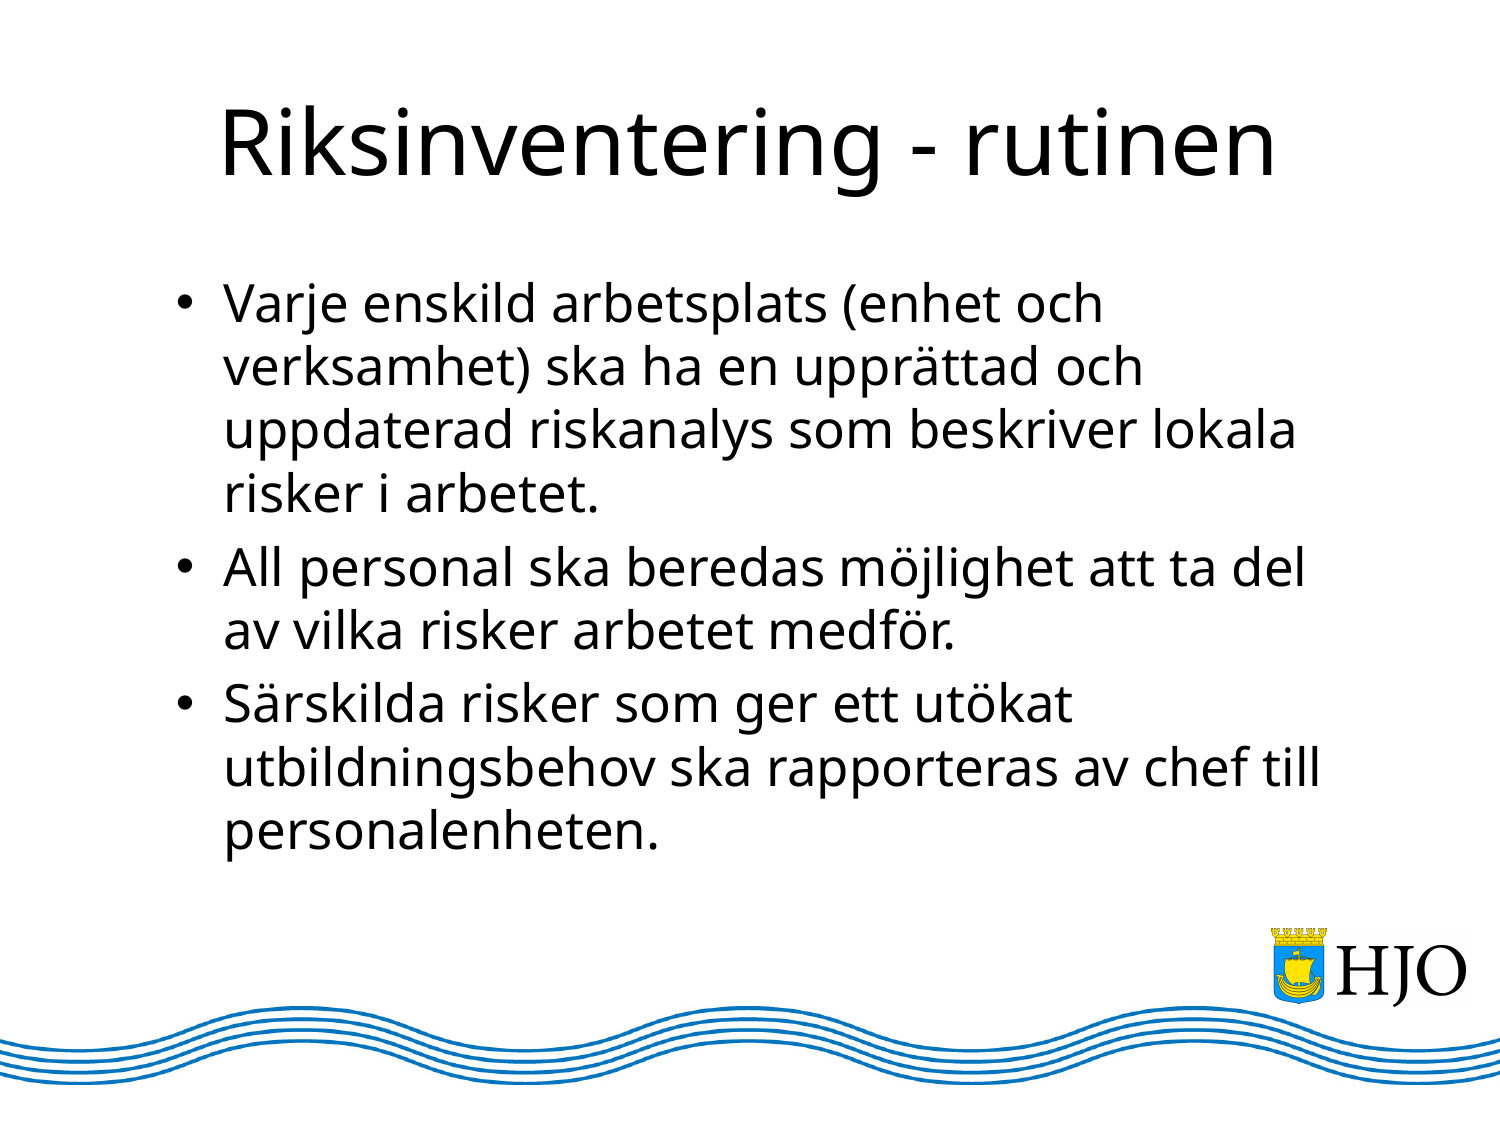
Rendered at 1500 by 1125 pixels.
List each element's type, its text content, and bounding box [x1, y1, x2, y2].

list Varje enskild arbetsplats (enhet och verksamhet) ska ha en upprättad och uppdaterad riskanalys som beskriver lokala risker i arbetet. All personal ska beredas möjlighet att ta del av vilka risker arbetet medför. Särskilda risker som ger ett utökat utbildningsbehov ska rapporteras av chef till personalenheten. [160, 262, 1338, 869]
title Riksinventering - rutinen [160, 45, 1338, 233]
picture [0, 928, 1500, 1085]
